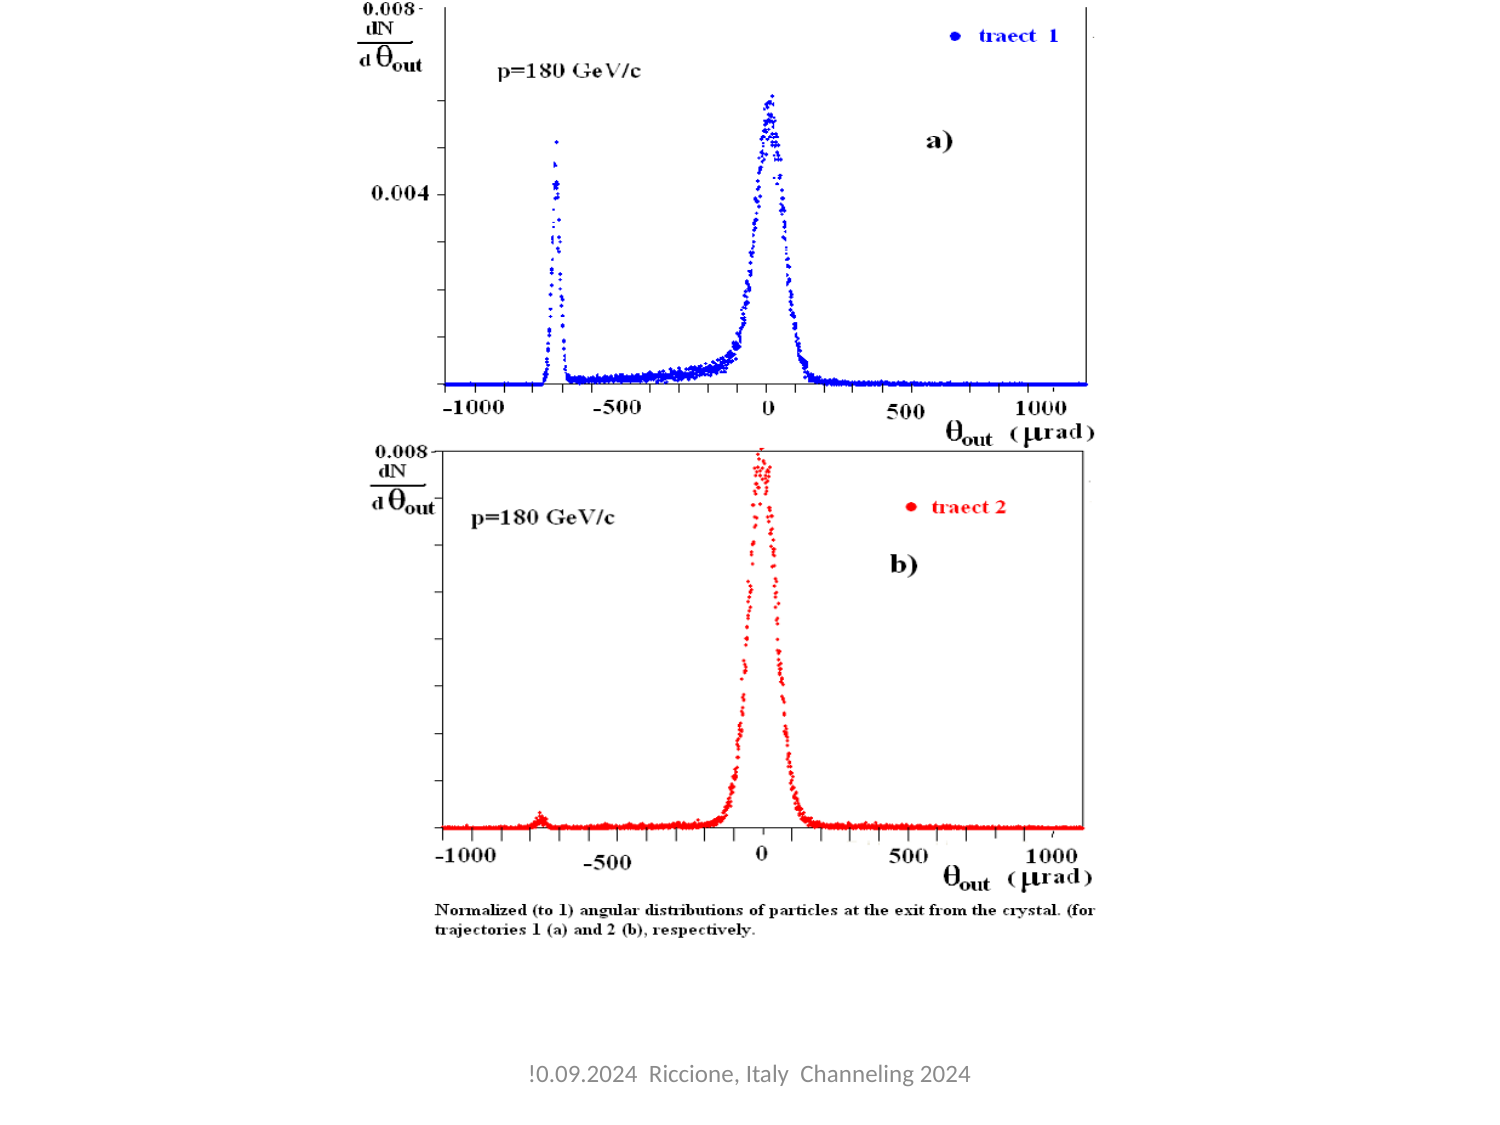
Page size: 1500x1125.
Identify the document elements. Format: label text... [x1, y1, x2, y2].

picture [344, 0, 1156, 951]
footer !0.09.2024 Riccione, Italy Channeling 2024 [512, 1042, 988, 1103]
